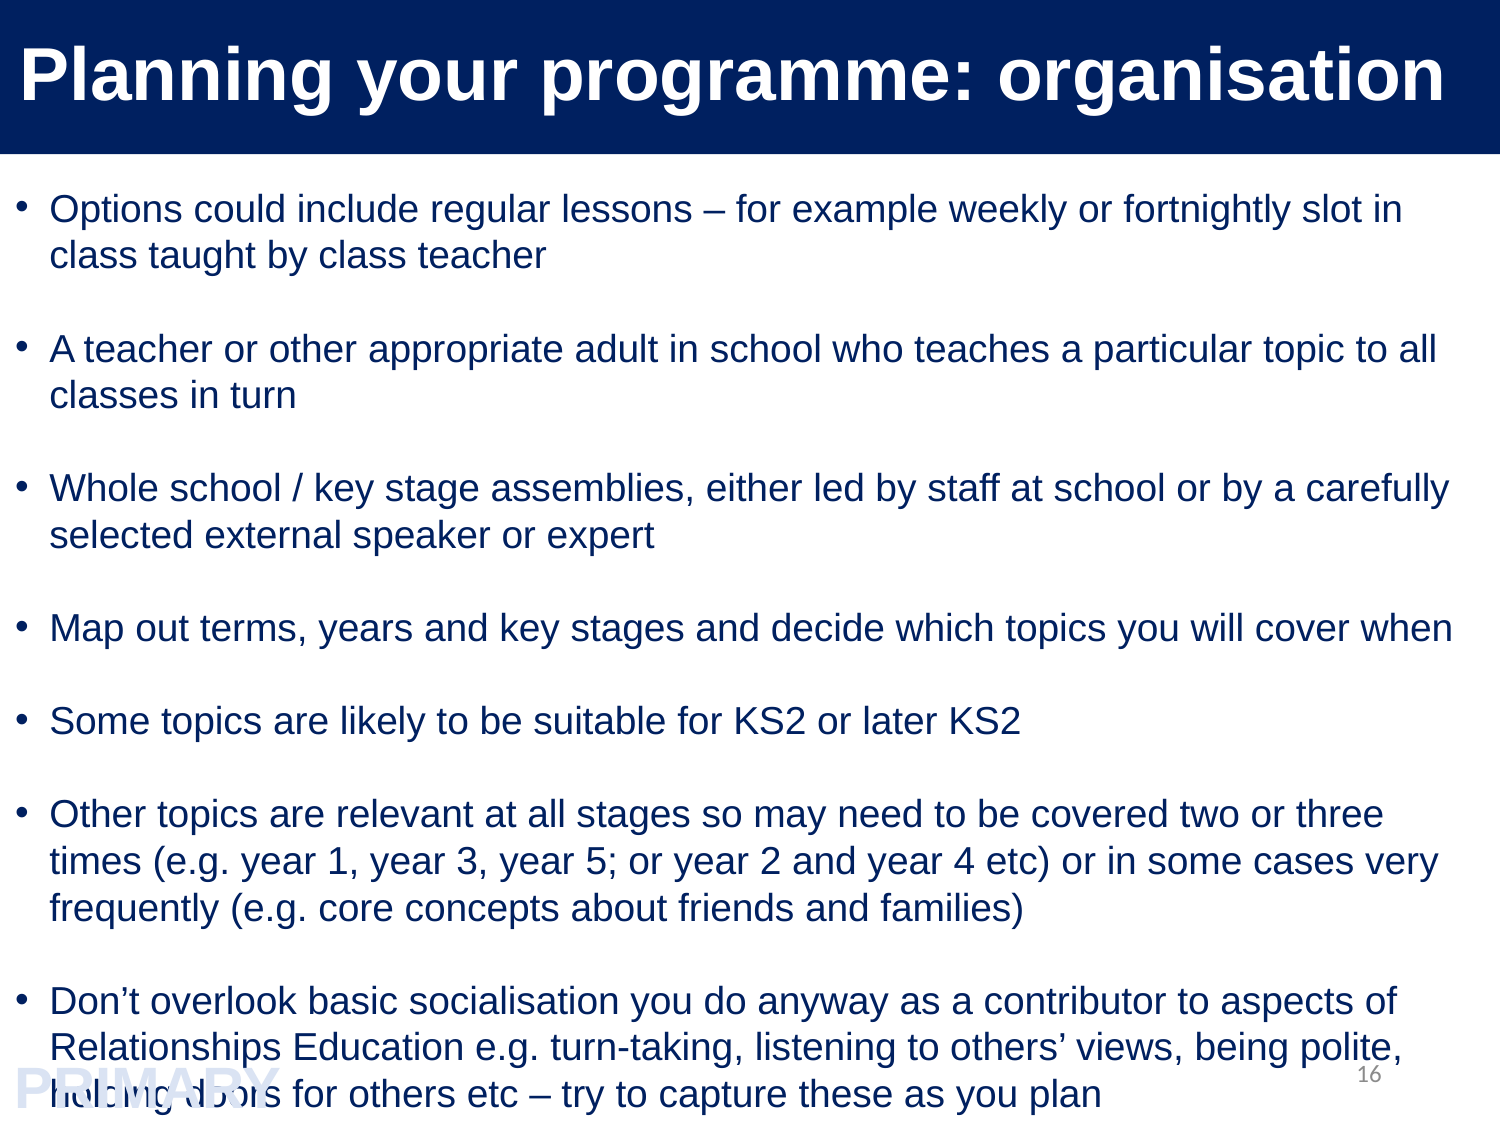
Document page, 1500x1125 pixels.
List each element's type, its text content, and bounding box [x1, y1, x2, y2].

slide_number 16 [1059, 1042, 1397, 1103]
text_box PRIMARY [0, 1042, 550, 1125]
text_box [0, 0, 8, 155]
text_box [1492, 0, 1500, 155]
text_box Planning your programme: organisation [8, 0, 1492, 158]
list Options could include regular lessons – for example weekly or fortnightly slot in class taught by class teacher A teacher or other appropriate adult in school who teaches a particular topic to all classes in turn Whole school / key stage assemblies, either led by staff at school or by a carefully selected external speaker or expert Map out terms, years and key stages and decide which topics you will cover when Some topics are likely to be suitable for KS2 or later KS2 Other topics are relevant at all stages so may need to be covered two or three times (e.g. year 1, year 3, year 5; or year 2 and year 4 etc) or in some cases very frequently (e.g. core concepts about friends and families) Don’t overlook basic socialisation you do anyway as a contributor to aspects of Relationships Education e.g. turn-taking, listening to others’ views, being polite, holding doors for others etc – try to capture these as you plan [0, 175, 1492, 1125]
